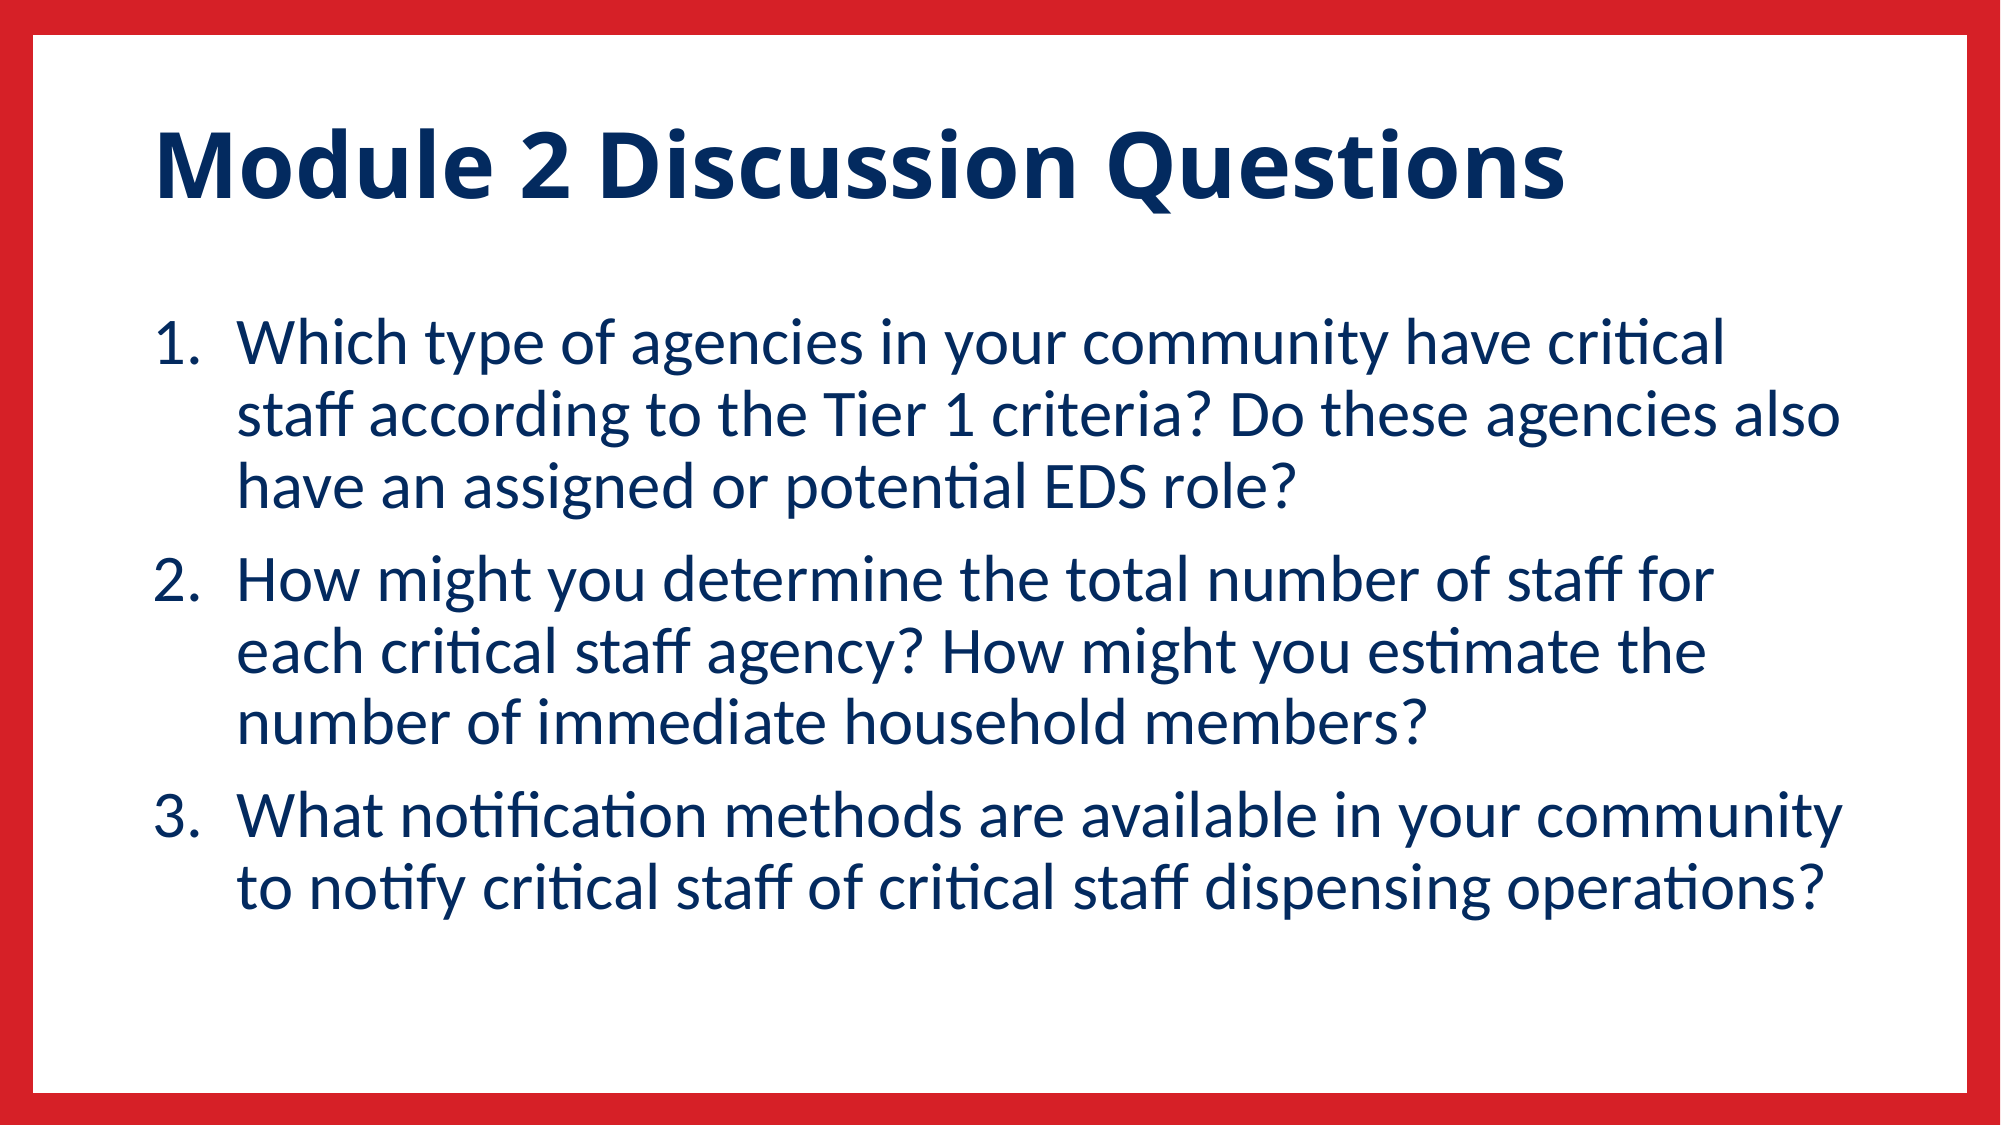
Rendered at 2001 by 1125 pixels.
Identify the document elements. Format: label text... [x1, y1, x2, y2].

title Module 2 Discussion Questions [137, 59, 1863, 278]
list Which type of agencies in your community have critical staff according to the Tier 1 criteria? Do these agencies also have an assigned or potential EDS role? How might you determine the total number of staff for each critical staff agency? How might you estimate the number of immediate household members? What notification methods are available in your community to notify critical staff of critical staff dispensing operations? [137, 299, 1863, 1014]
